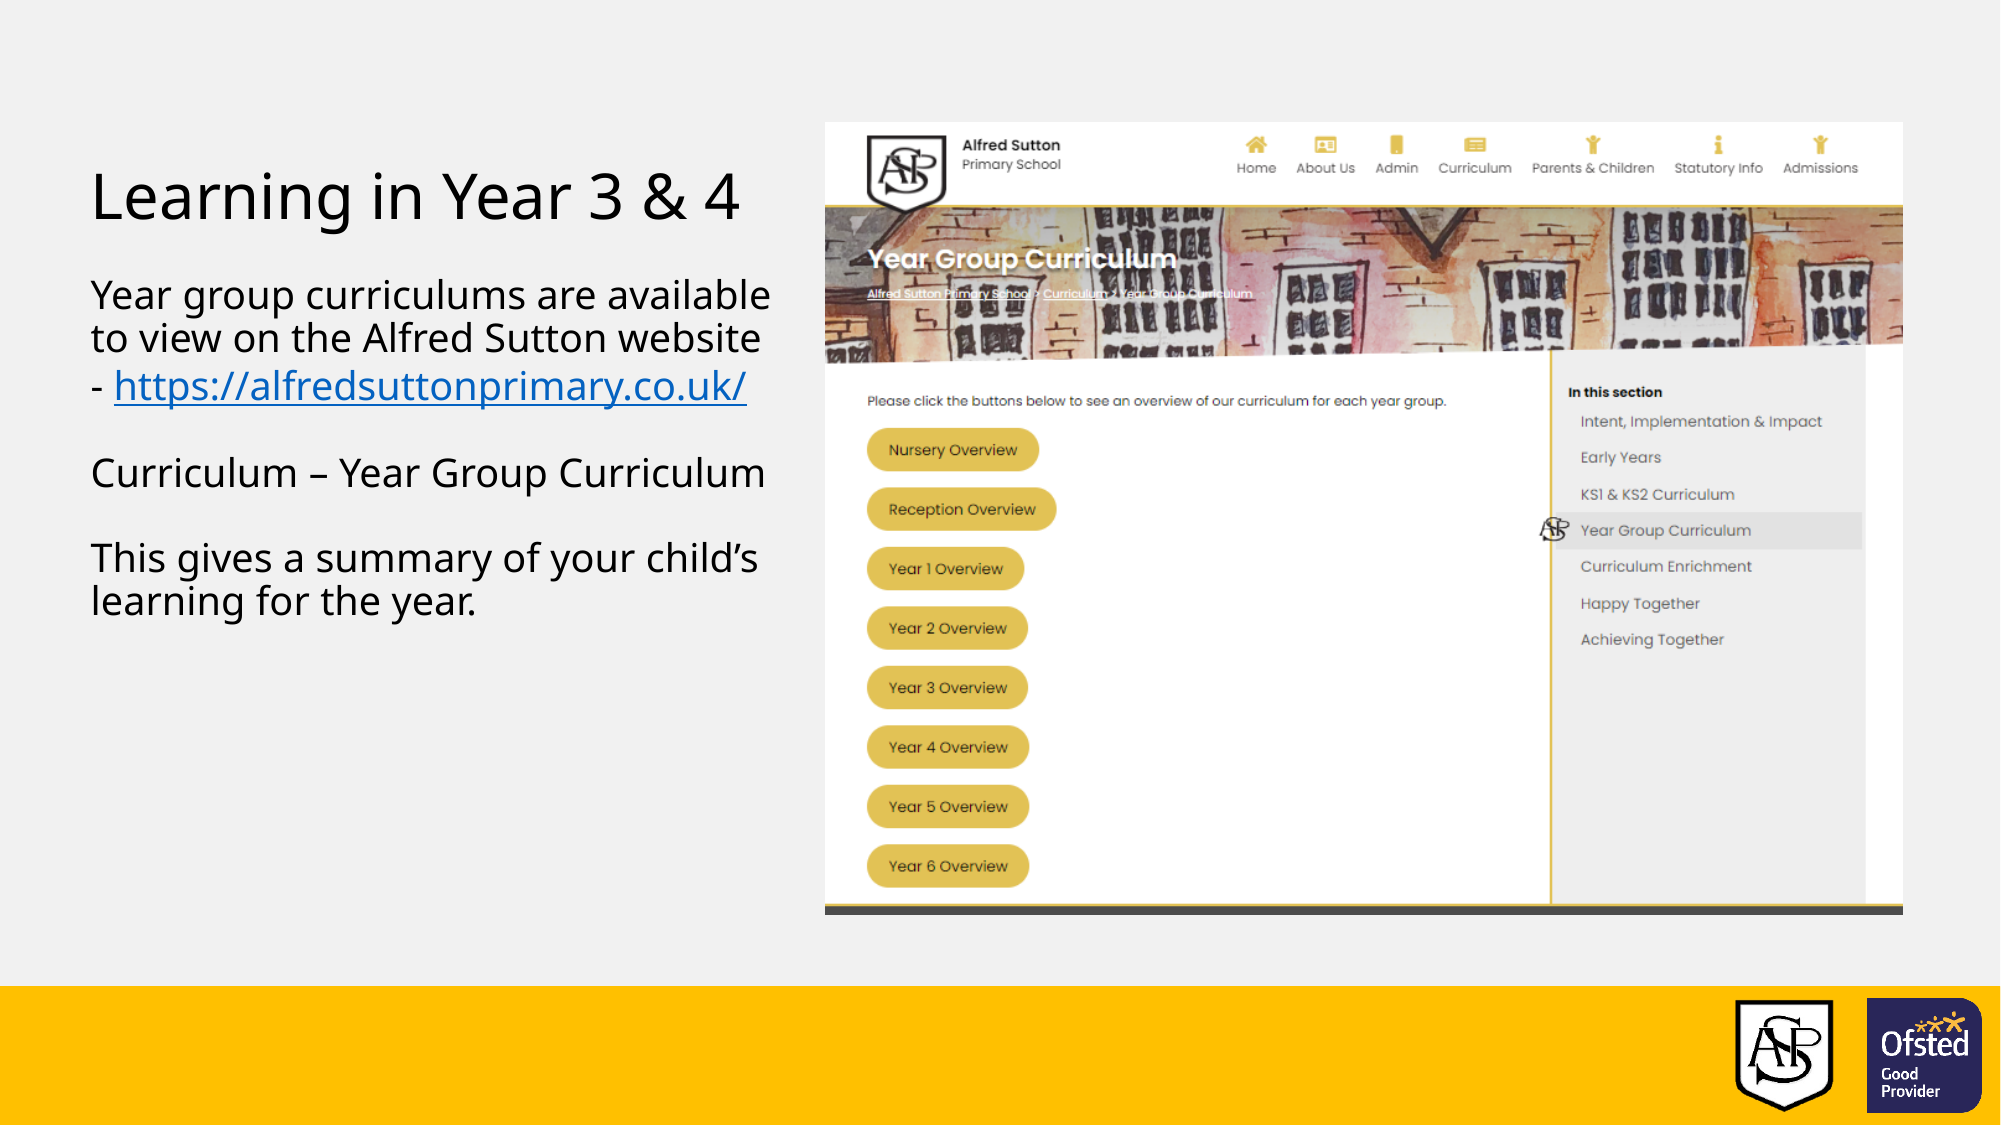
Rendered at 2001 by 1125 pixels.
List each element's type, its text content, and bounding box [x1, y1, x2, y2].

picture [824, 122, 1904, 916]
title Learning in Year 3 & 4 Year group curriculums are available to view on the Alfred Sutton website - https://alfredsuttonprimary.co.uk/ Curriculum – Year Group Curriculum This gives a summary of your child’s learning for the year. [75, 125, 792, 788]
picture [1867, 998, 1982, 1113]
picture [1719, 984, 1849, 1125]
